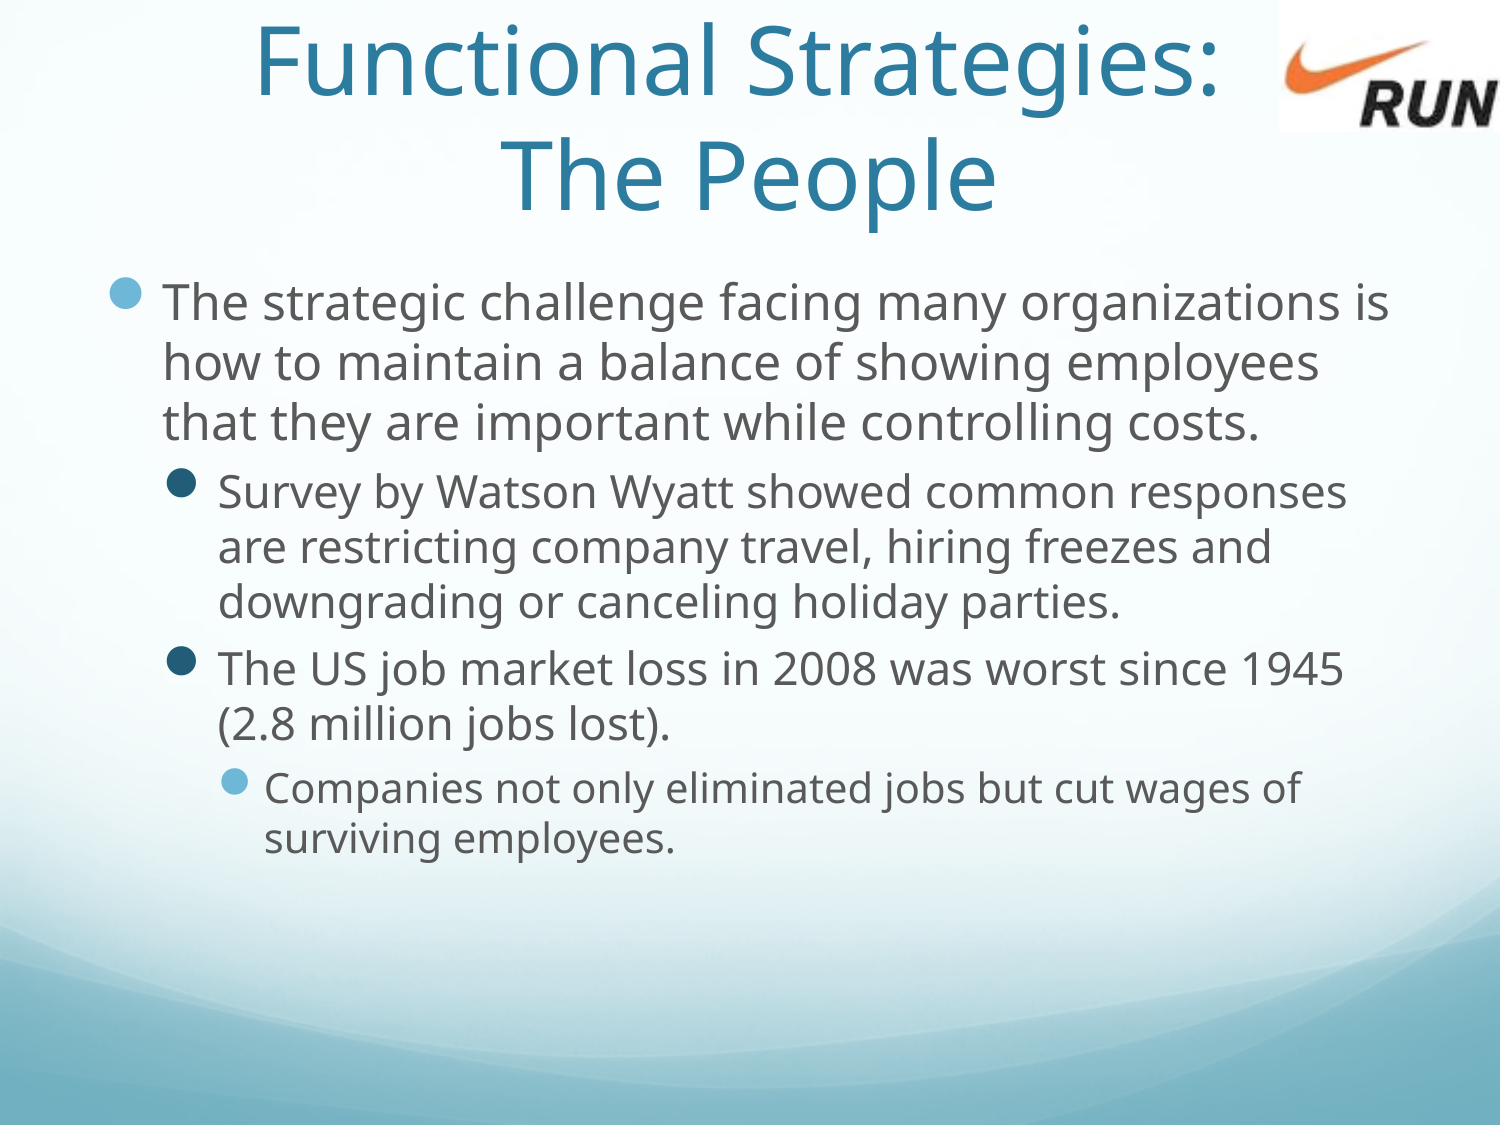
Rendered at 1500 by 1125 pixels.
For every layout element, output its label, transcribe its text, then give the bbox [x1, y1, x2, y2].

list The strategic challenge facing many organizations is how to maintain a balance of showing employees that they are important while controlling costs. Survey by Watson Wyatt showed common responses are restricting company travel, hiring freezes and downgrading or canceling holiday parties. The US job market loss in 2008 was worst since 1945 (2.8 million jobs lost). Companies not only eliminated jobs but cut wages of surviving employees. [90, 262, 1410, 975]
title Functional Strategies: The People [90, 17, 1410, 237]
picture [1278, 0, 1500, 132]
